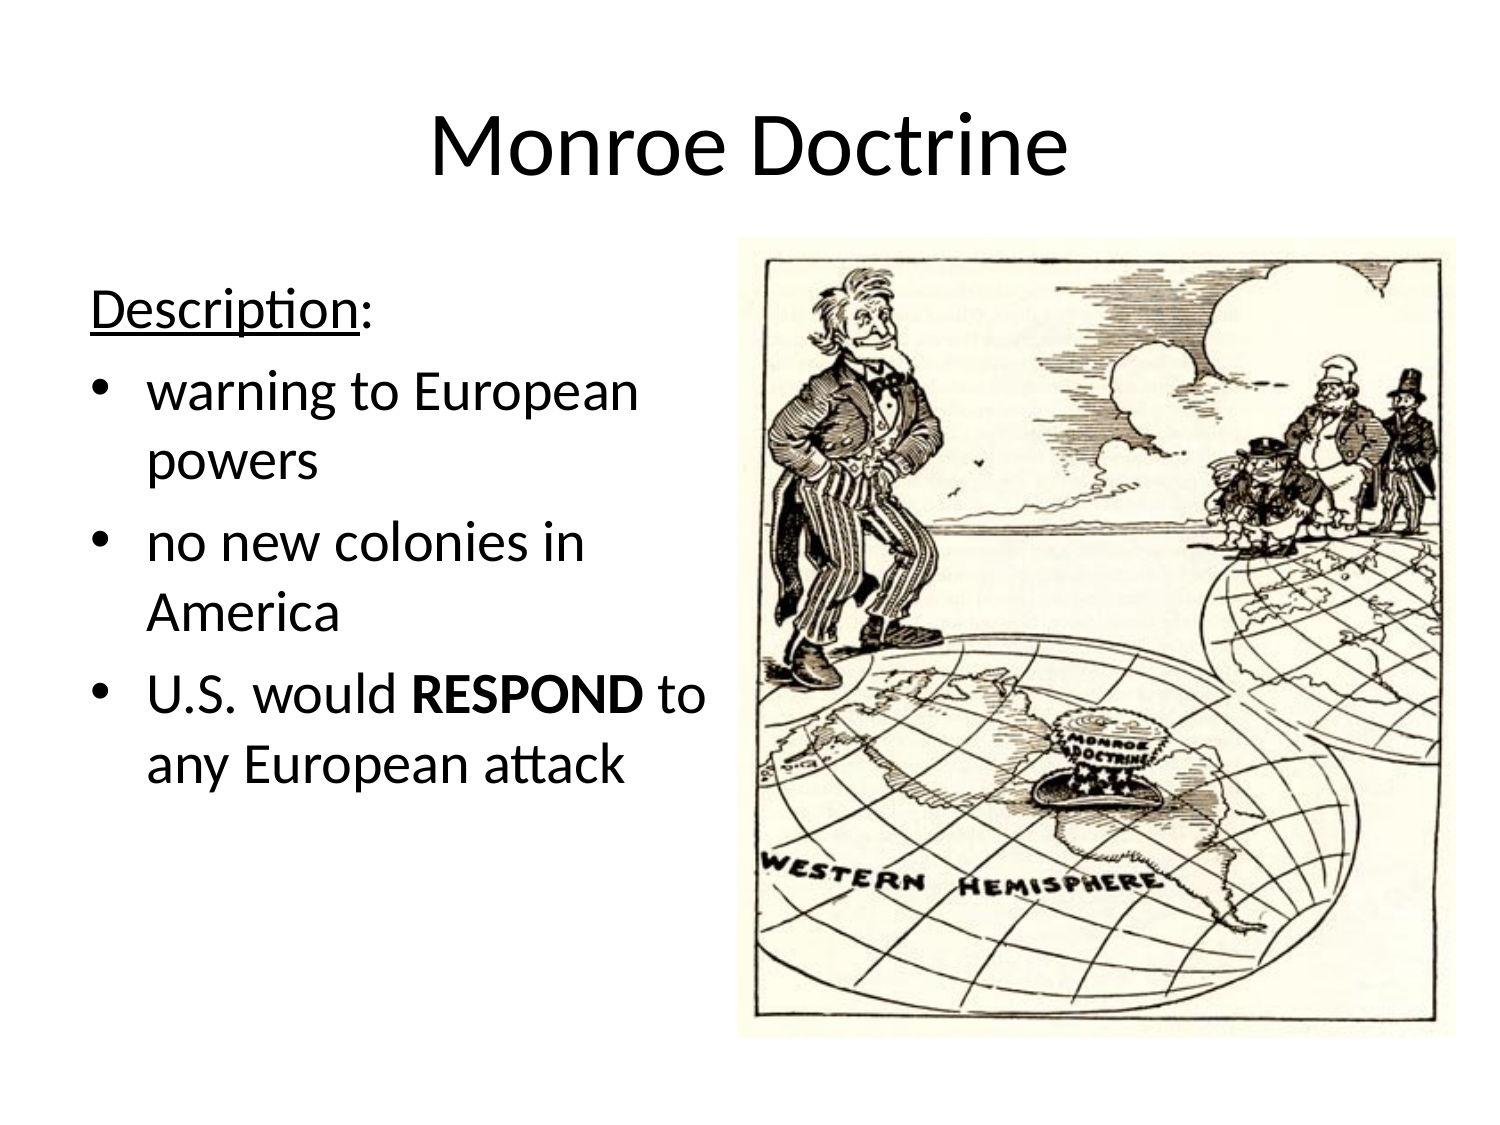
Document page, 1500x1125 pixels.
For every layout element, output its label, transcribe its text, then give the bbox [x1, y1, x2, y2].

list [738, 237, 1456, 1038]
list Description: warning to European powers no new colonies in America U.S. would RESPOND to any European attack [75, 262, 733, 1005]
title Monroe Doctrine [75, 45, 1425, 233]
